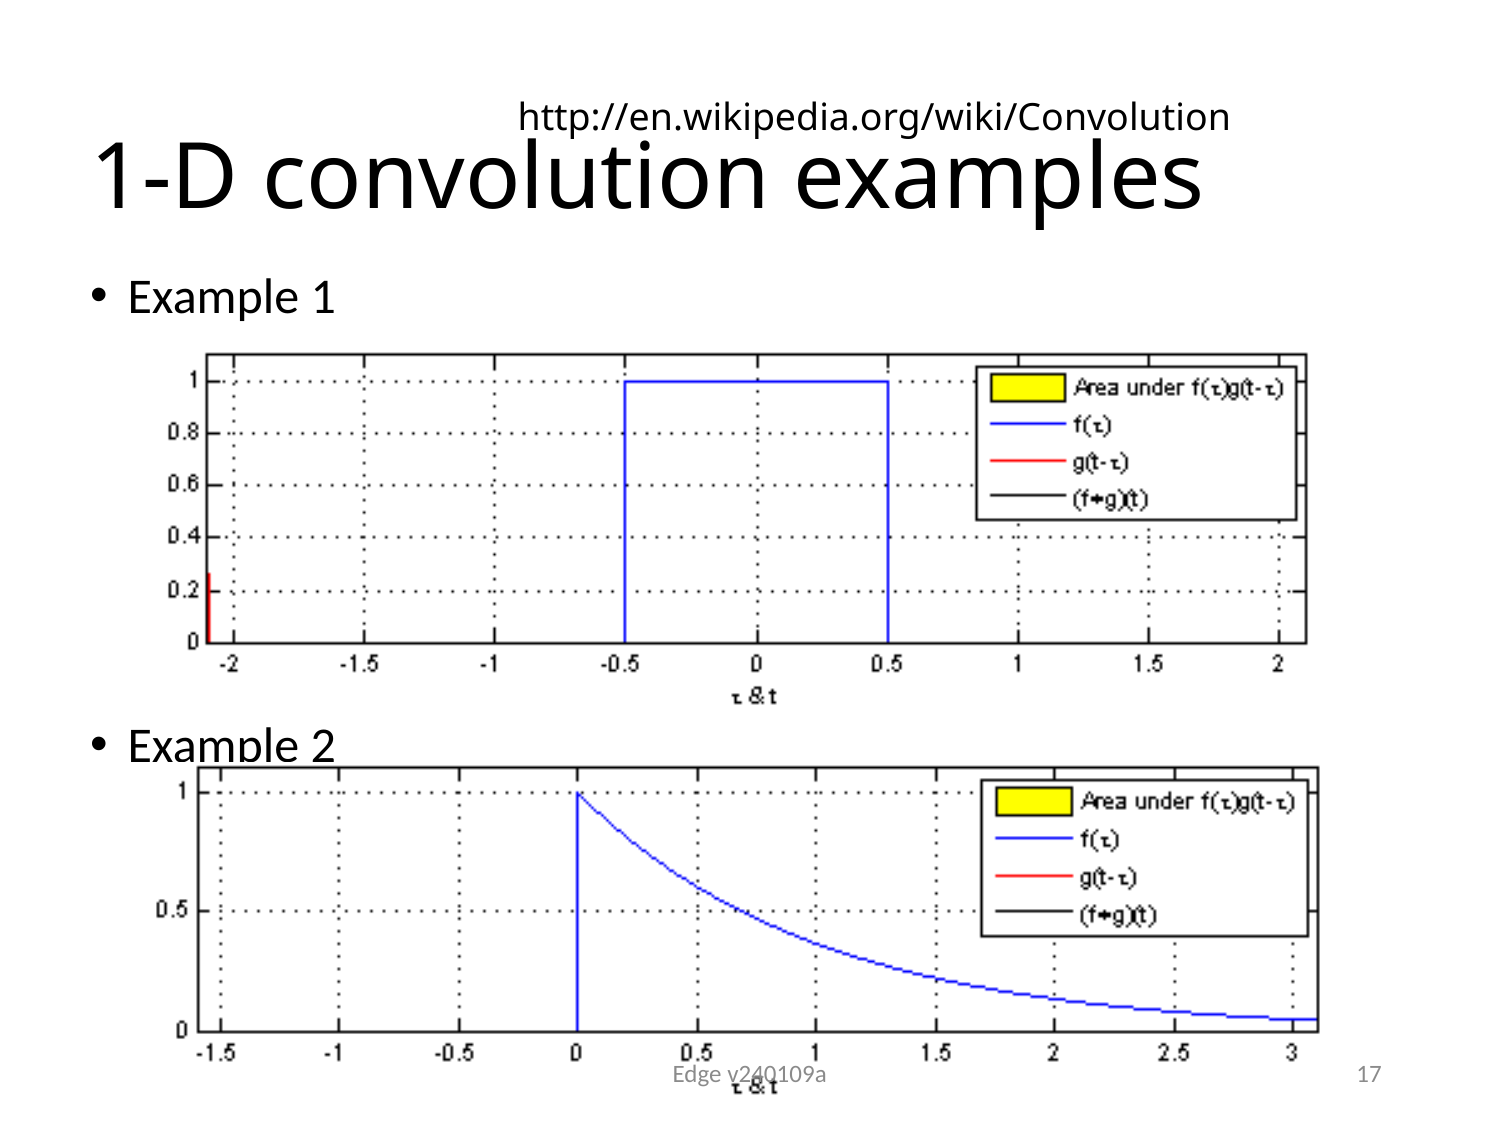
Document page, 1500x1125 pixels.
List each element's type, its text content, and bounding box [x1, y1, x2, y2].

title 1-D convolution examples [75, 85, 1425, 273]
picture [162, 349, 1313, 712]
slide_number 17 [1059, 1042, 1397, 1103]
picture [149, 762, 1325, 1102]
text_box http://en.wikipedia.org/wiki/Convolution [502, 85, 1247, 146]
list Example 1 Example 2 [75, 262, 738, 1006]
